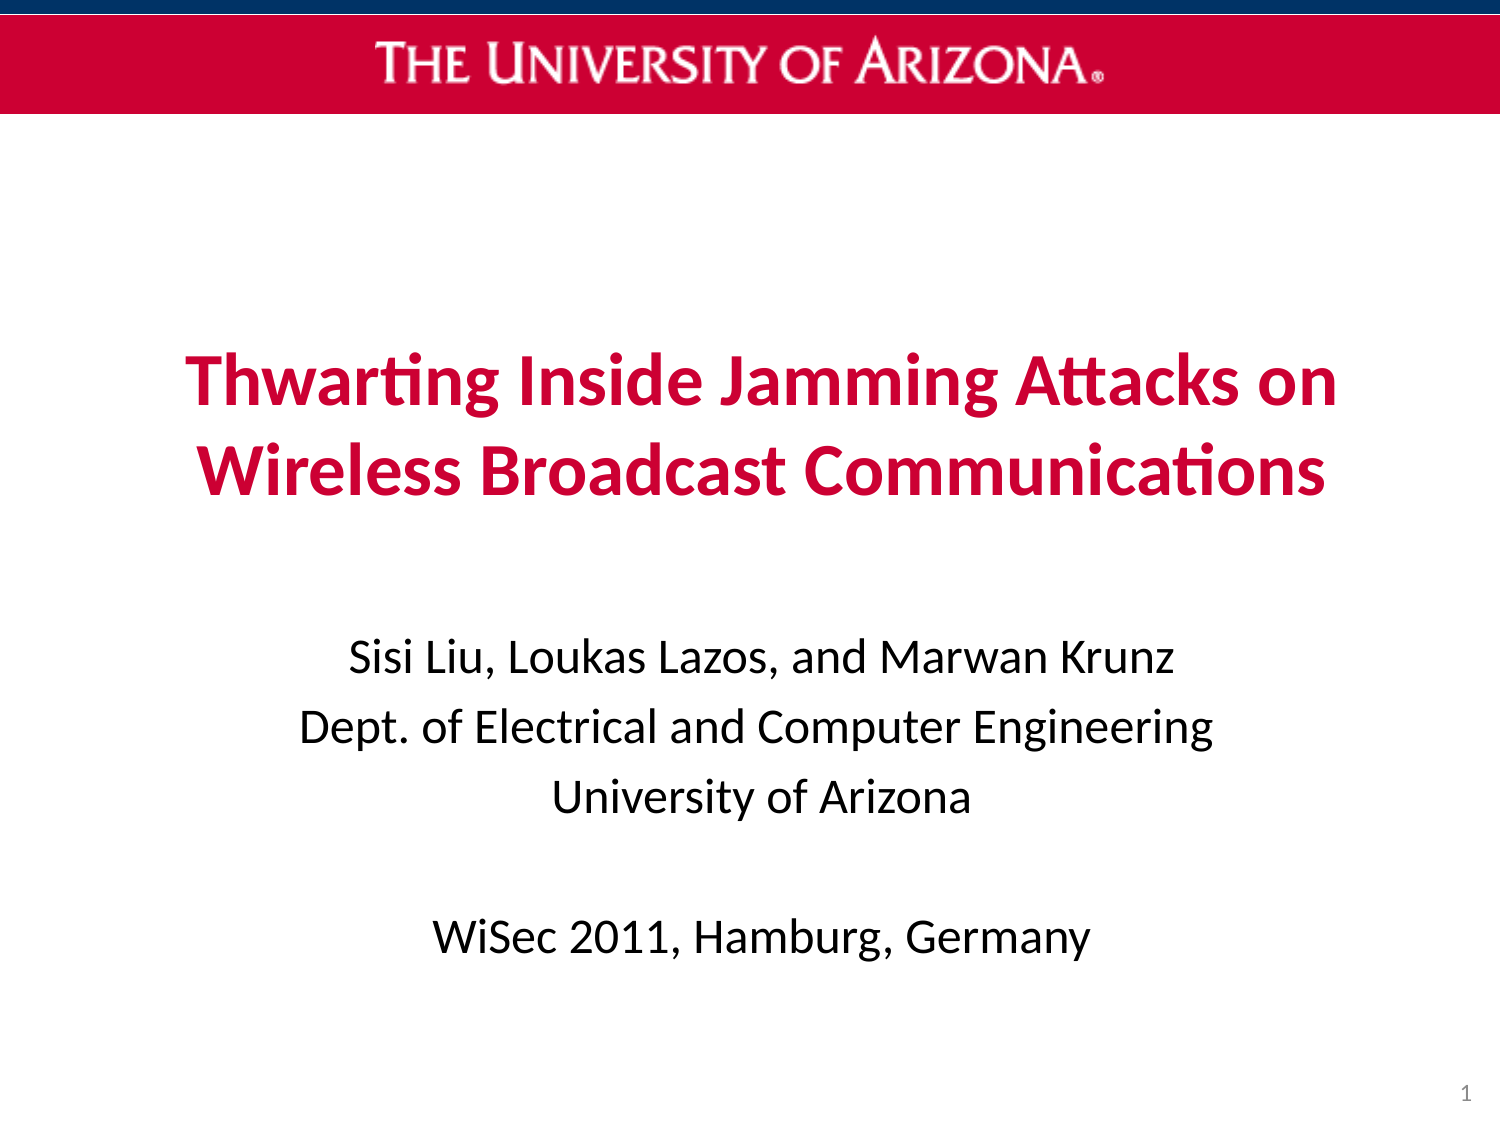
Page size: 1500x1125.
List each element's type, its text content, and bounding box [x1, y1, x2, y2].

slide_number 1 [1137, 1061, 1488, 1122]
text_box [0, 15, 1500, 114]
picture [374, 24, 1116, 101]
subtitle Sisi Liu, Loukas Lazos, and Marwan Krunz Dept. of Electrical and Computer Engineering University of Arizona WiSec 2011, Hamburg, Germany [236, 615, 1288, 842]
title Thwarting Inside Jamming Attacks on Wireless Broadcast Communications [62, 299, 1463, 542]
